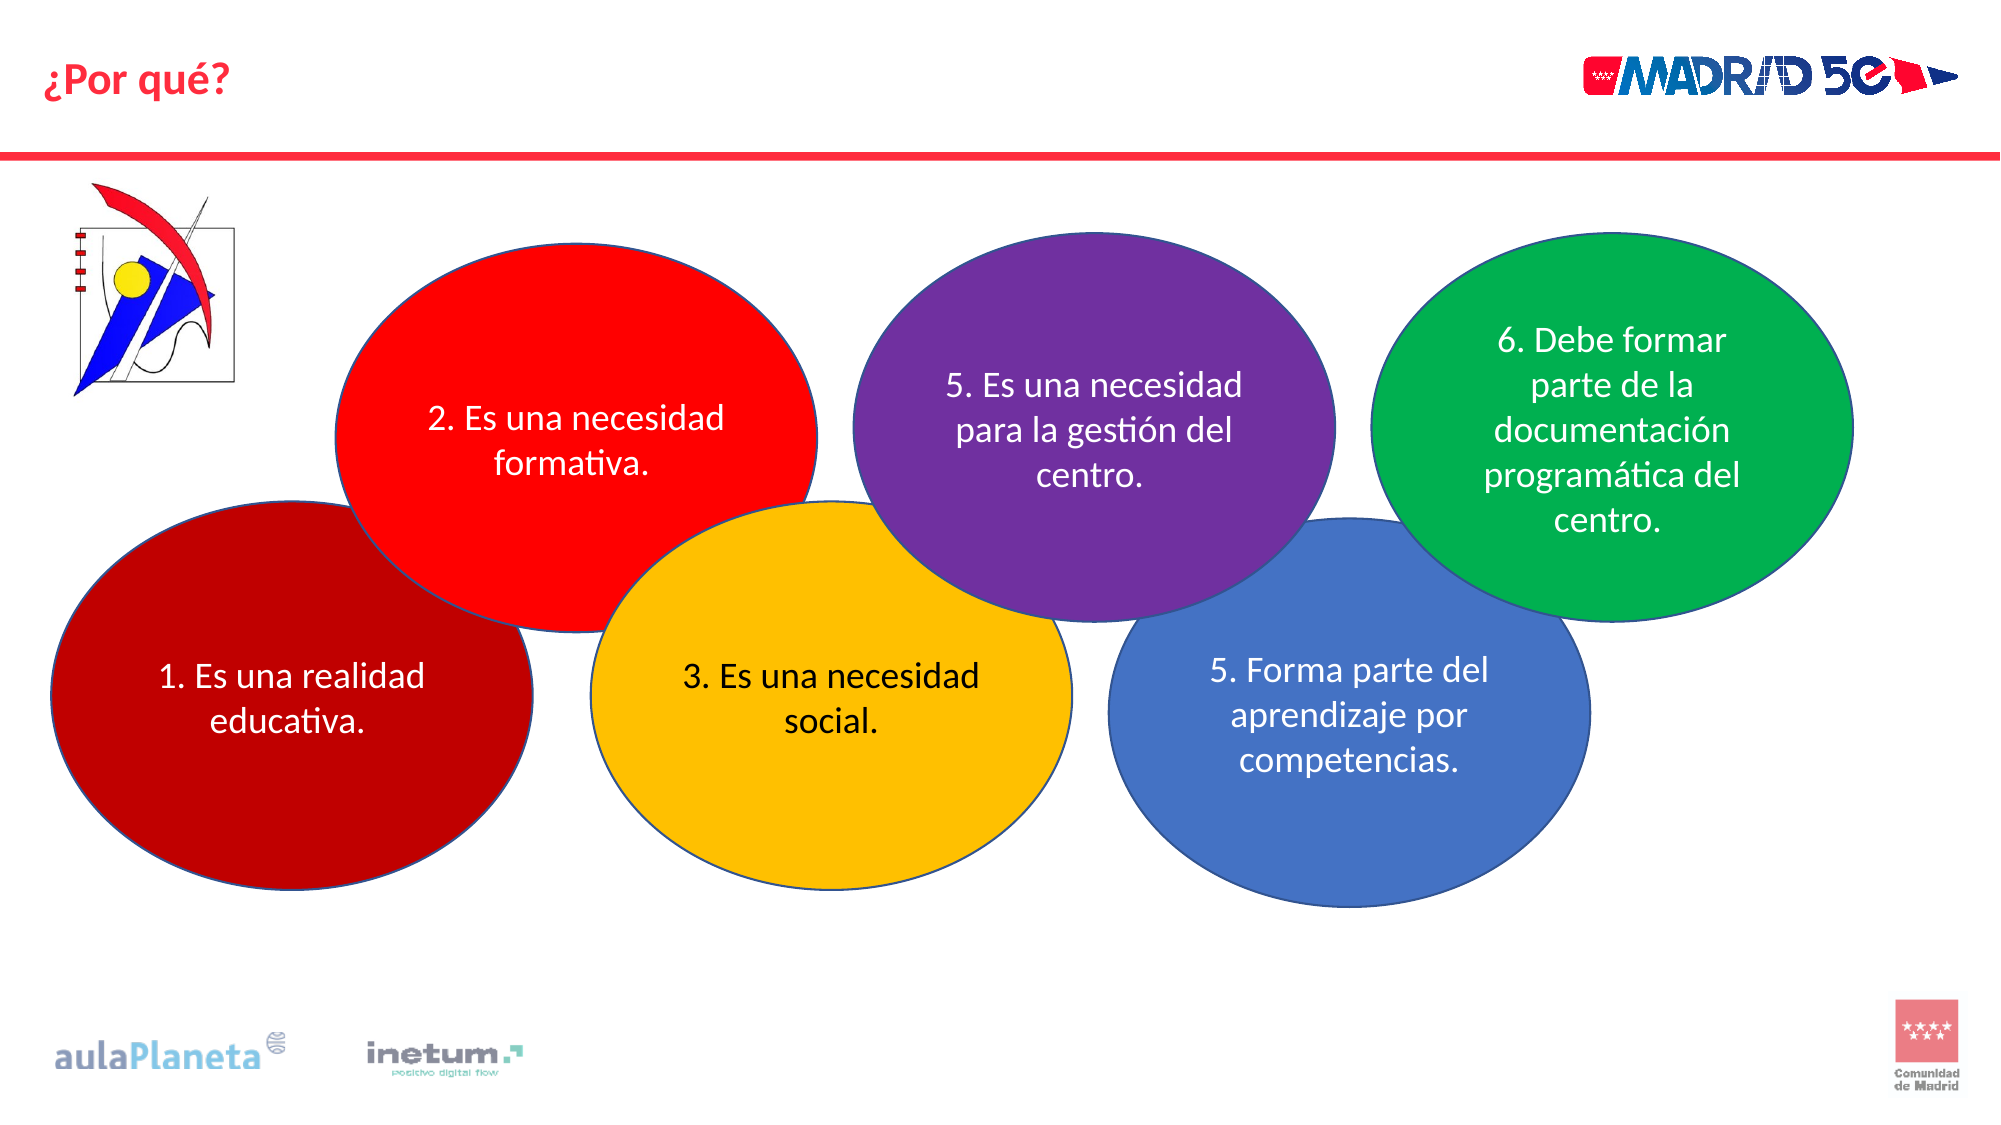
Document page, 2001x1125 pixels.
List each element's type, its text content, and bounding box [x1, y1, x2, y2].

picture [33, 168, 278, 412]
text_box 6. Debe formar parte de la documentación programática del centro. [1370, 232, 1855, 623]
text_box 1. Es una realidad educativa. [50, 500, 534, 891]
text_box 5. Forma parte del aprendizaje por competencias. [1107, 517, 1592, 909]
text_box 3. Es una necesidad social. [589, 500, 1074, 891]
text_box 2. Es una necesidad formativa. [334, 242, 819, 634]
title ¿Por qué? [27, 47, 1484, 124]
text_box 5. Es una necesidad para la gestión del centro. [852, 232, 1337, 623]
